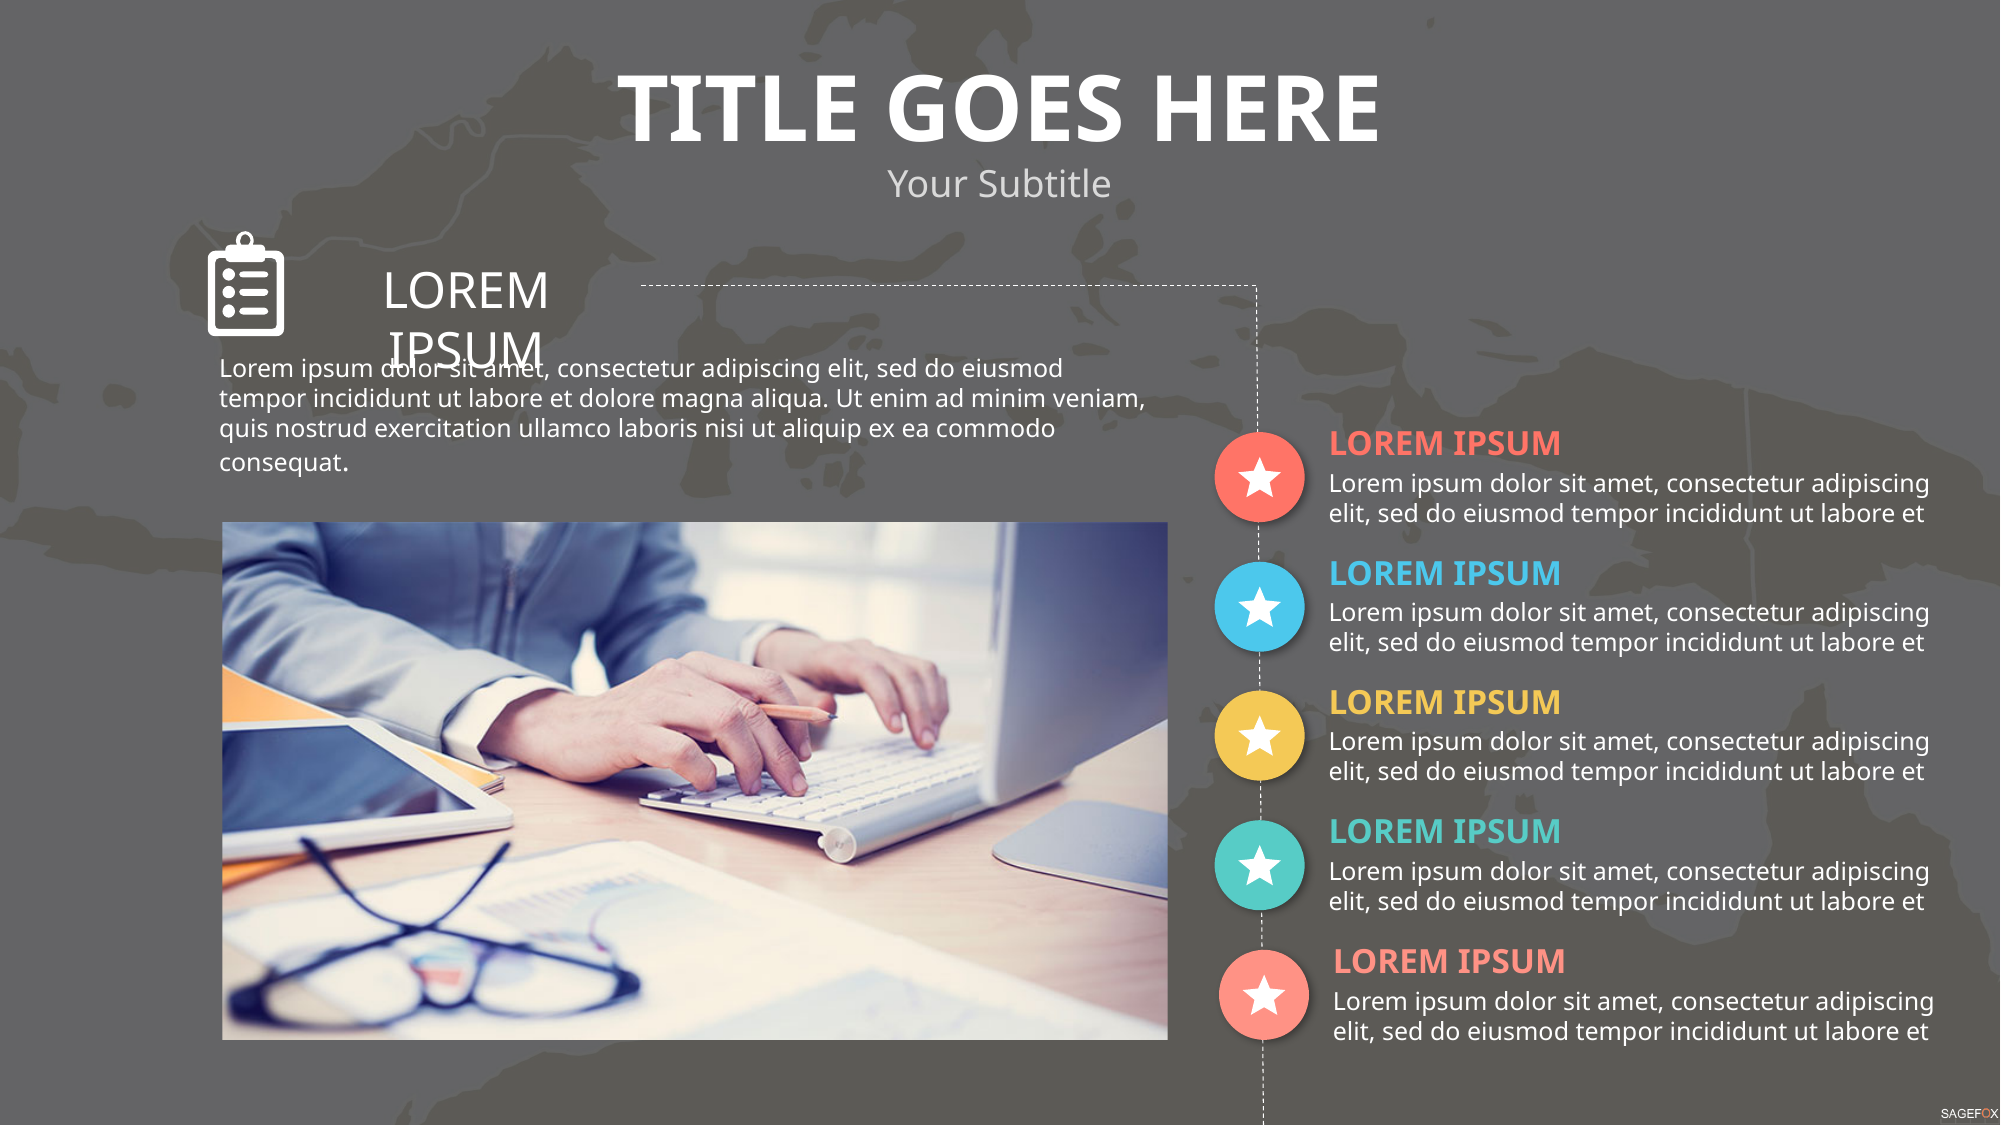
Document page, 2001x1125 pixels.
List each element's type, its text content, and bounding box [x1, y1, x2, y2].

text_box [1256, 781, 1264, 820]
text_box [1218, 949, 1309, 1040]
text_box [1214, 820, 1305, 911]
text_box LOREM IPSUM [292, 250, 642, 344]
text_box LOREM IPSUM Lorem ipsum dolor sit amet, consectetur adipiscing elit, sed do eiusmod tempor incididunt ut labore et [1318, 675, 1953, 791]
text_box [1256, 287, 1264, 432]
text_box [207, 231, 285, 337]
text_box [1256, 1040, 1264, 1125]
text_box TITLE GOES HERE Your Subtitle [548, 42, 1452, 212]
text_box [1256, 911, 1264, 949]
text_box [1214, 432, 1305, 523]
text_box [1256, 523, 1264, 561]
text_box [221, 521, 1169, 1041]
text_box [1256, 652, 1264, 690]
text_box LOREM IPSUM Lorem ipsum dolor sit amet, consectetur adipiscing elit, sed do eiusmod tempor incididunt ut labore et [1318, 546, 1953, 662]
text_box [1214, 690, 1305, 781]
text_box Lorem ipsum dolor sit amet, consectetur adipiscing elit, sed do eiusmod tempor incididunt ut labore et dolore magna aliqua. Ut enim ad minim veniam, quis nostrud exercitation ullamco laboris nisi ut aliquip ex ea commodo consequat. [204, 344, 1168, 485]
text_box LOREM IPSUM Lorem ipsum dolor sit amet, consectetur adipiscing elit, sed do eiusmod tempor incididunt ut labore et [1322, 935, 1958, 1050]
picture [0, 0, 2001, 1125]
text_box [1214, 561, 1305, 652]
text_box LOREM IPSUM Lorem ipsum dolor sit amet, consectetur adipiscing elit, sed do eiusmod tempor incididunt ut labore et [1318, 417, 1953, 533]
text_box LOREM IPSUM Lorem ipsum dolor sit amet, consectetur adipiscing elit, sed do eiusmod tempor incididunt ut labore et [1318, 805, 1953, 921]
